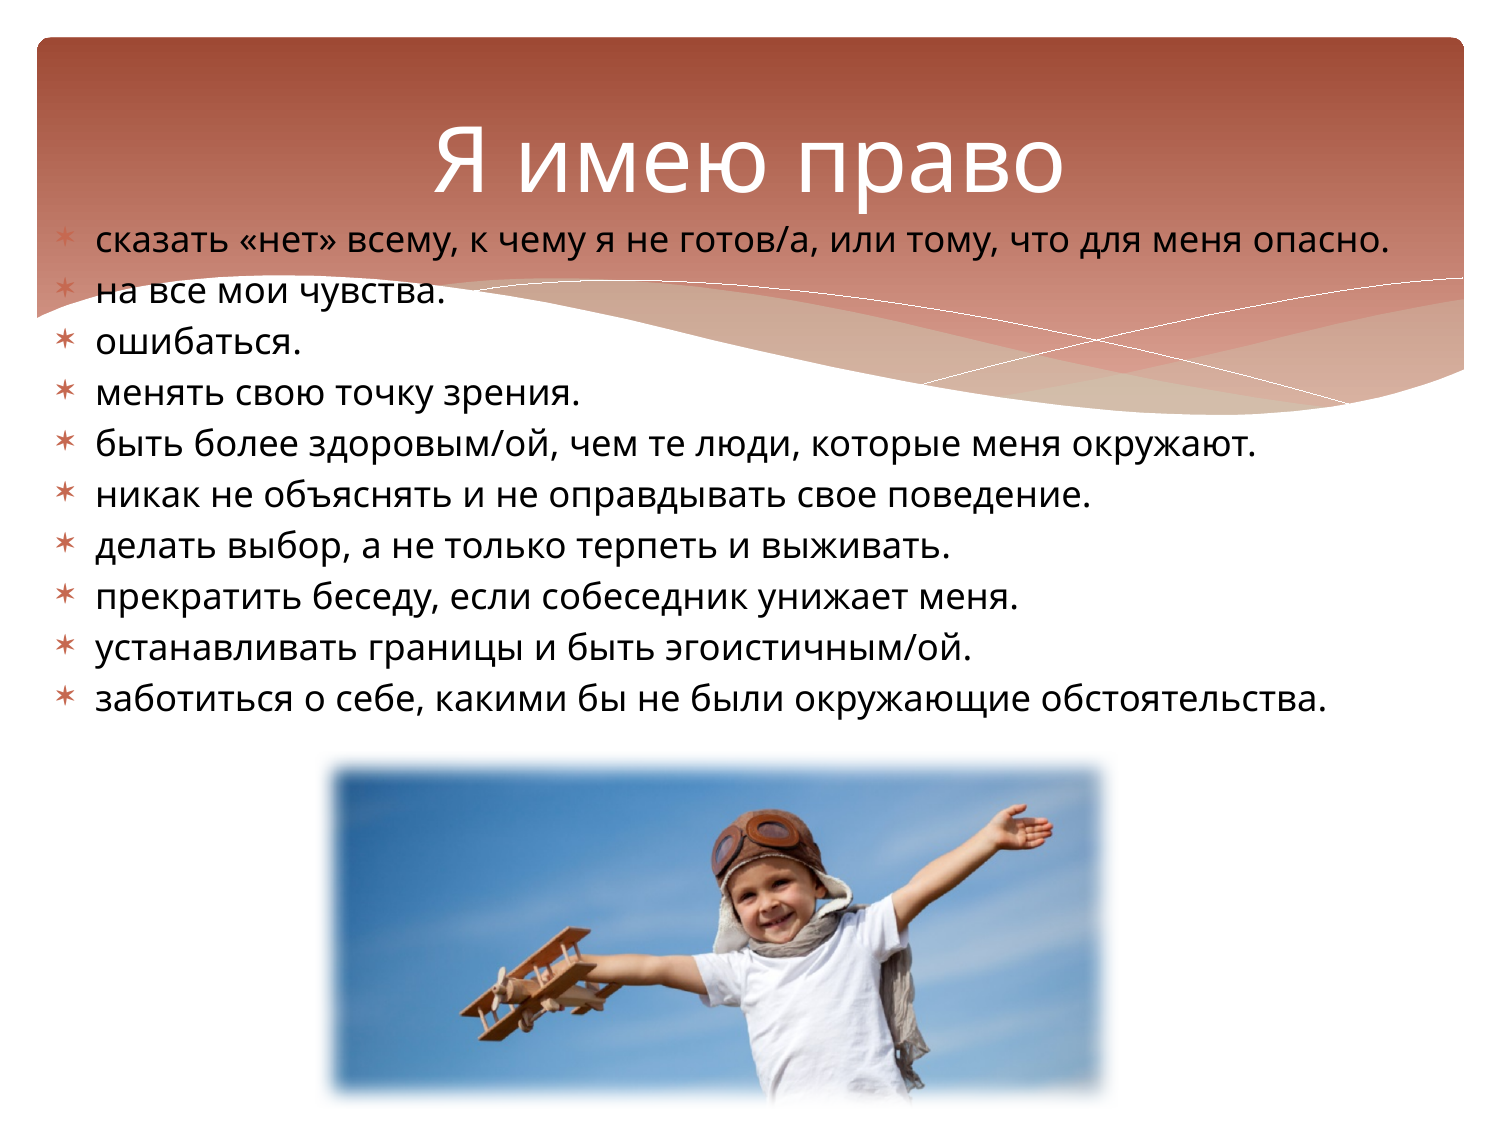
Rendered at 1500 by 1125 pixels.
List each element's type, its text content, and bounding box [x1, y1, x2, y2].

list сказать «нет» всему, к чему я не готов/а, или тому, что для меня опасно. на все мои чувства. ошибаться. менять свою точку зрения. быть более здоровым/ой, чем те люди, которые меня окружают. никак не объяснять и не оправдывать свое поведение. делать выбор, а не только терпеть и выживать. прекратить беседу, если собеседник унижает меня. устанавливать границы и быть эгоистичным/ой. заботиться о себе, какими бы не были окружающие обстоятельства. [41, 208, 1447, 728]
title Я имею право [75, 55, 1425, 256]
picture [315, 751, 1119, 1109]
